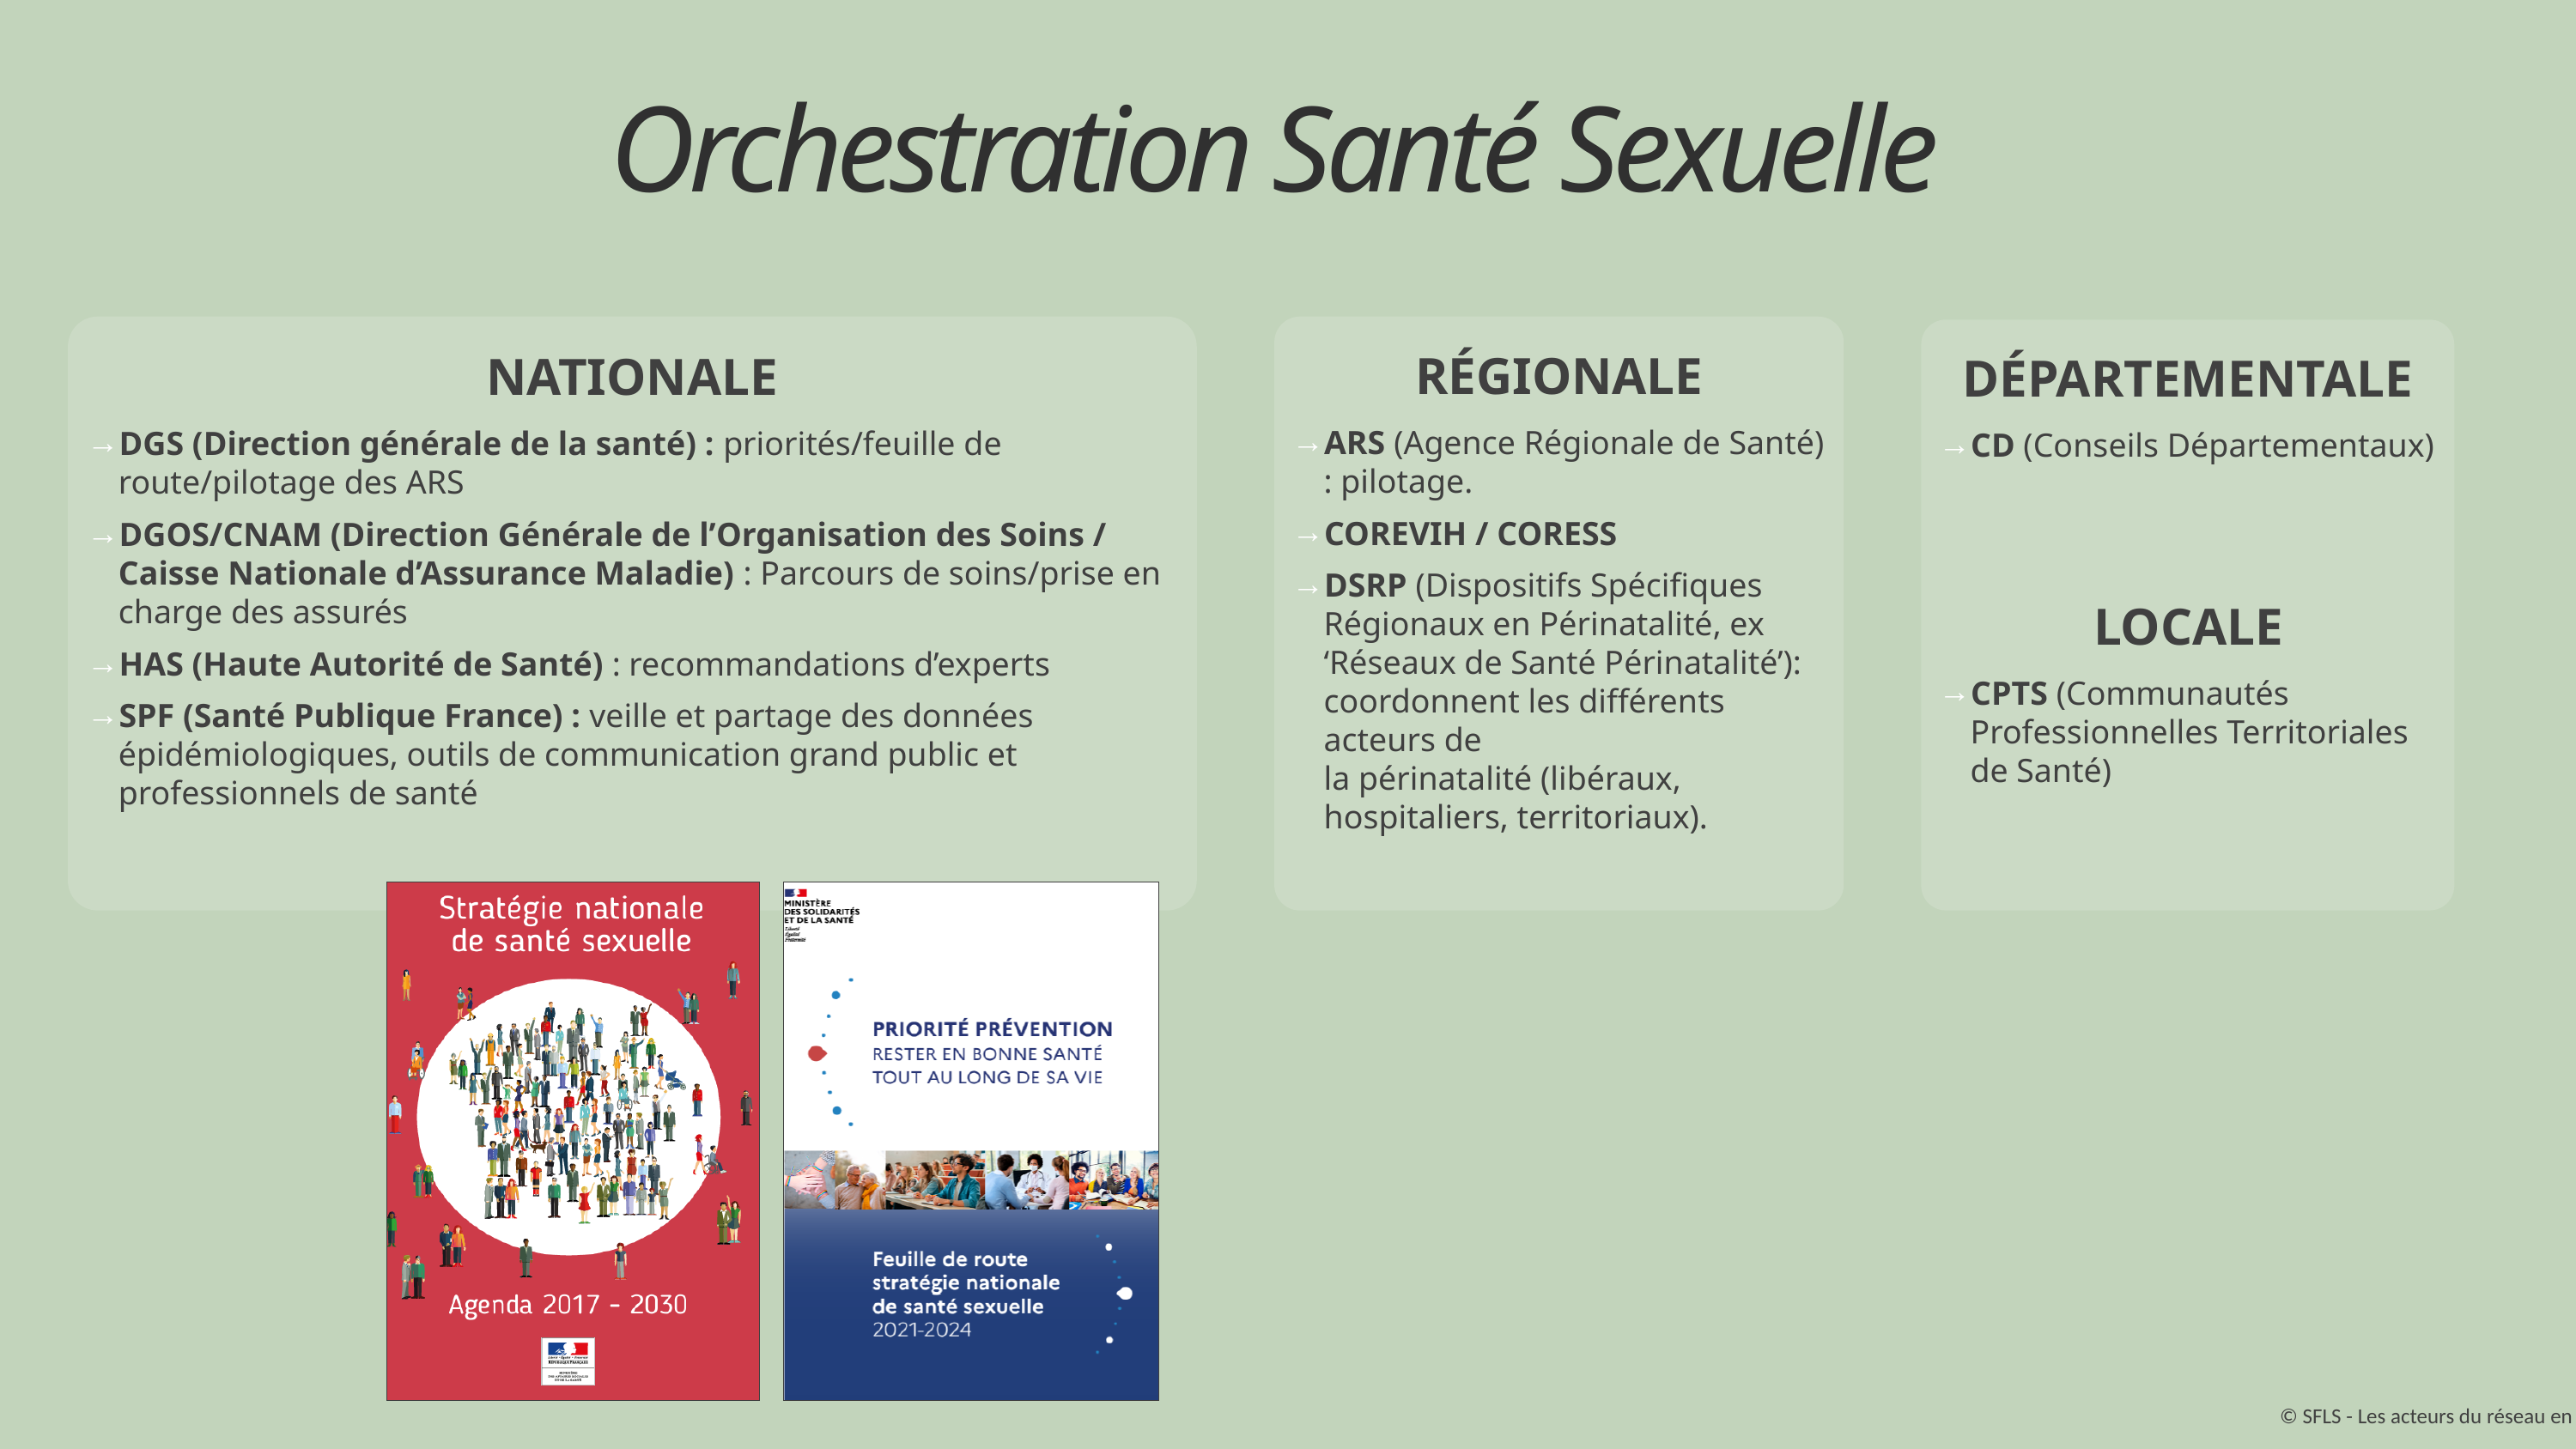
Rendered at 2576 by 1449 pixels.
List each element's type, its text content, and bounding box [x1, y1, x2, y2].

footer © SFLS - Les acteurs du réseau en santé sexuelle [1878, 1389, 2576, 1441]
picture [783, 881, 1160, 1401]
picture [386, 881, 760, 1401]
text_box DÉPARTEMENTALE CD (Conseils Départementaux) LOCALE CPTS (Communautés Professionnelles Territoriales de Santé) [1919, 318, 2457, 912]
text_box RÉGIONALE ARS (Agence Régionale de Santé) : pilotage. COREVIH / CORESS DSRP (Dispositifs Spécifiques Régionaux en Périnatalité, ex ‘Réseaux de Santé Périnatalité’): coordonnent les différents acteurs de la périnatalité (libéraux, hospitaliers, territoriaux). [1272, 314, 1846, 912]
text_box NATIONALE DGS (Direction générale de la santé) : priorités/feuille de route/pilotage des ARS DGOS/CNAM (Direction Générale de l’Organisation des Soins / Caisse Nationale d’Assurance Maladie) : Parcours de soins/prise en charge des assurés HAS (Haute Autorité de Santé) : recommandations d’experts SPF (Santé Publique France) : veille et partage des données épidémiologiques, outils de communication grand public et professionnels de santé [65, 314, 1199, 912]
text_box Orchestration Santé Sexuelle [548, 123, 2001, 216]
